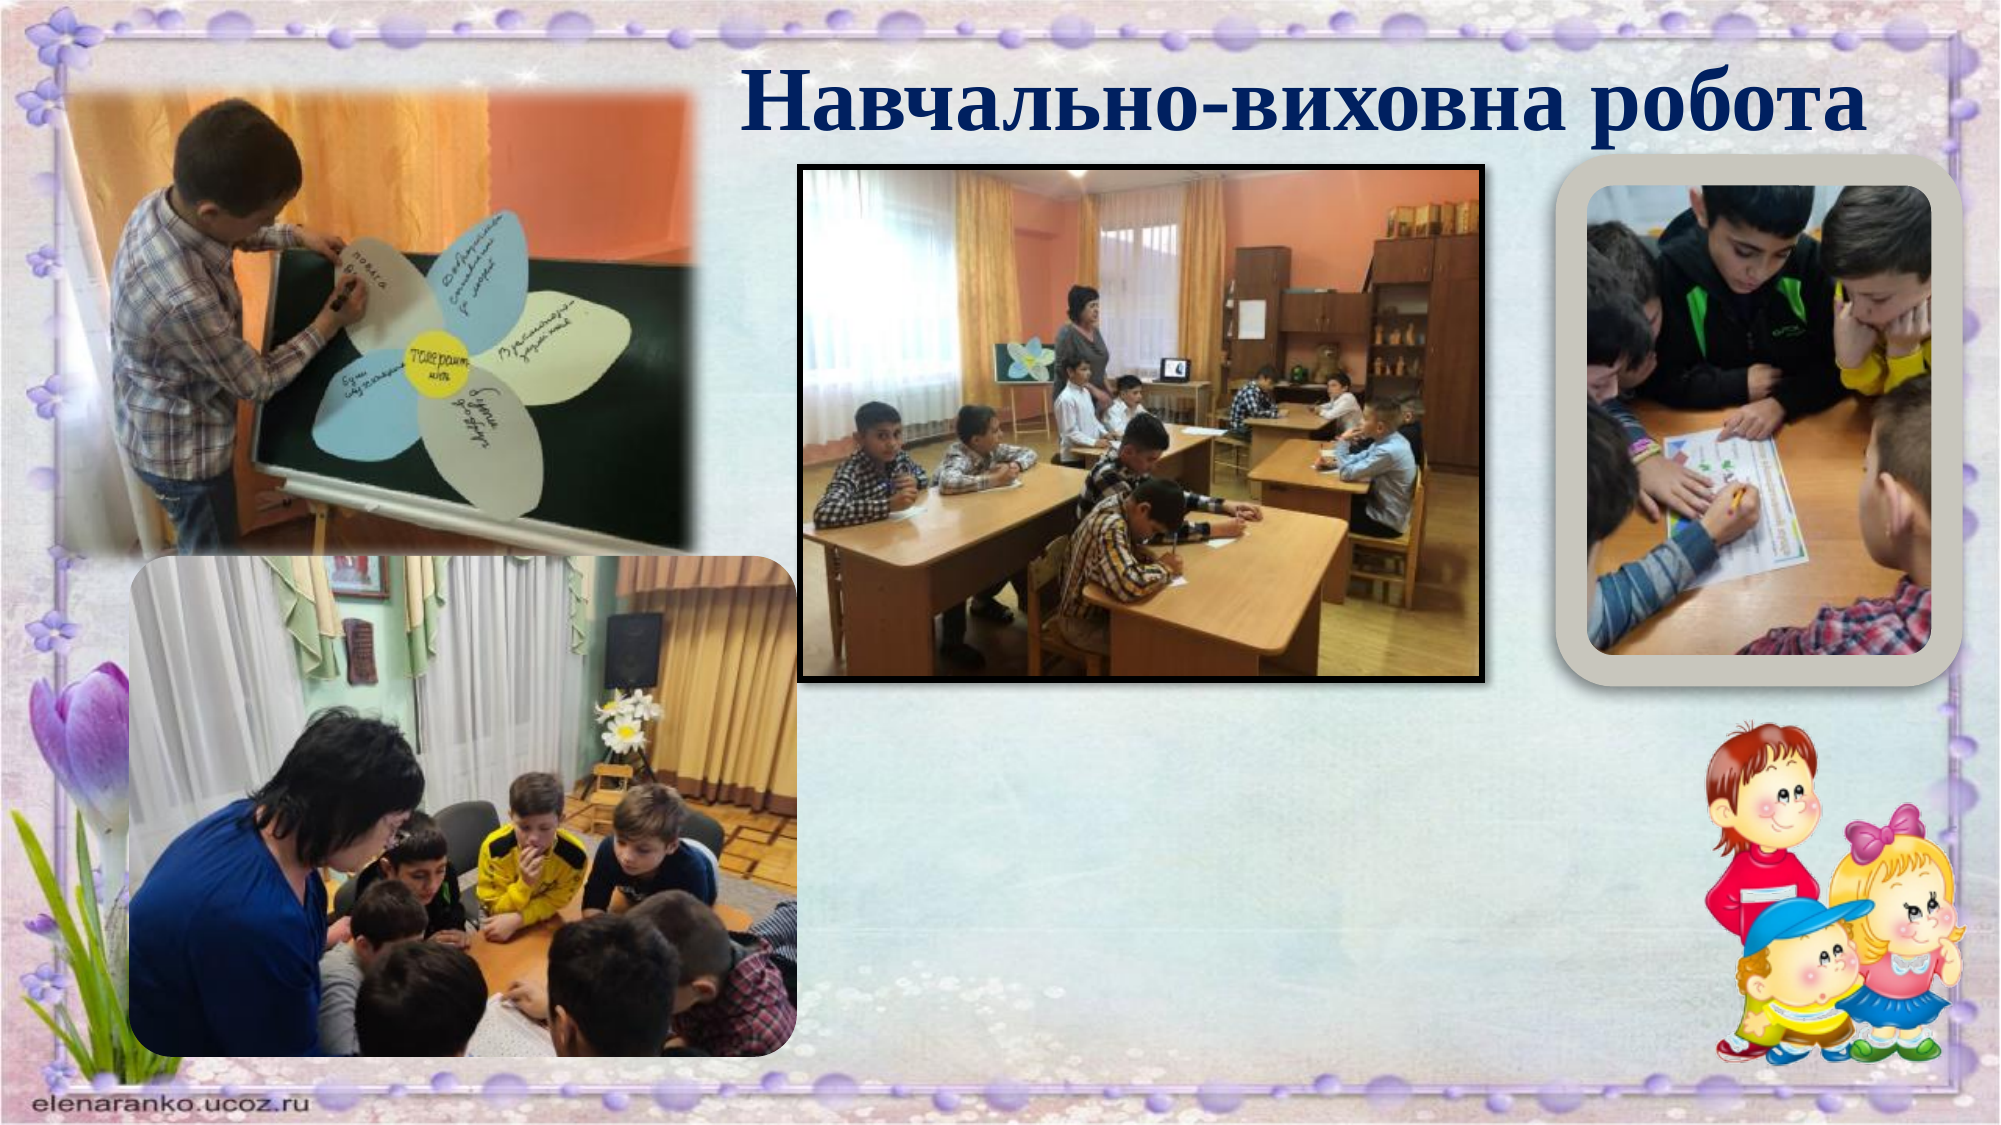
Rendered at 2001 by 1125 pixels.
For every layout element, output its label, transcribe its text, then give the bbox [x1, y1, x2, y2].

picture [0, 0, 2001, 1125]
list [803, 169, 1479, 677]
title Навчально-виховна робота [710, 0, 1901, 188]
